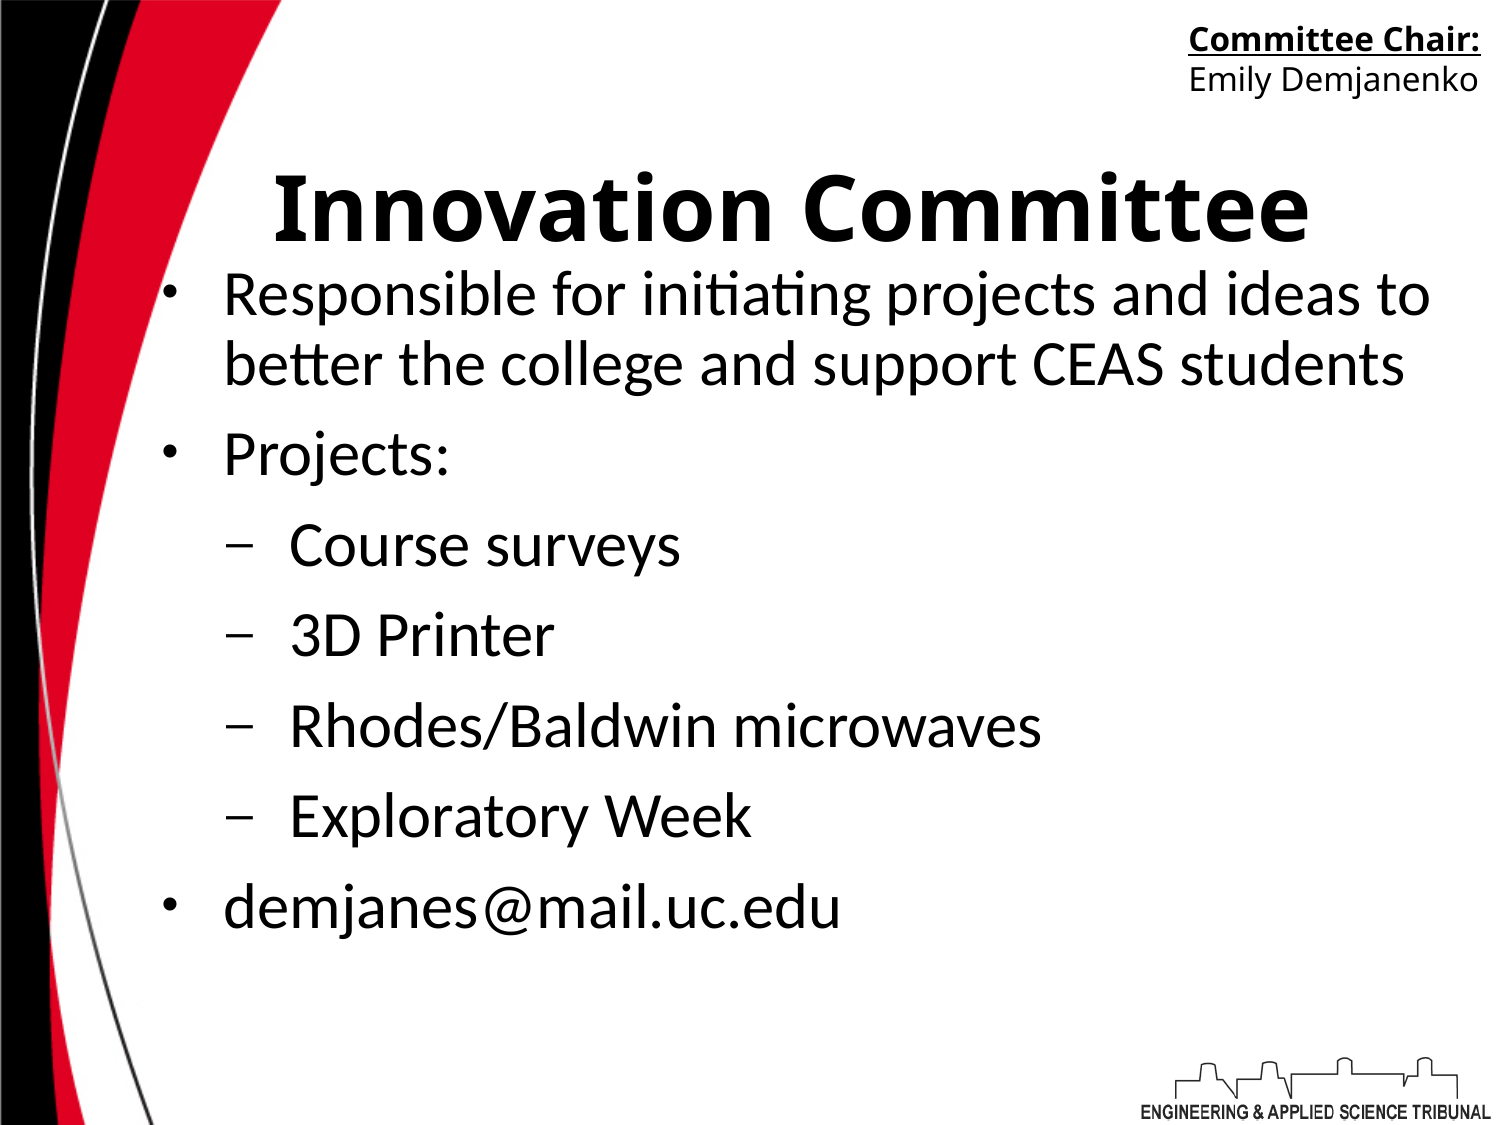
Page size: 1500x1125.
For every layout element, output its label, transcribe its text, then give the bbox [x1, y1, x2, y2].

picture [0, 0, 422, 1125]
list Responsible for initiating projects and ideas to better the college and support CEAS students Projects: Course surveys 3D Printer Rhodes/Baldwin microwaves Exploratory Week demjanes@mail.uc.edu [134, 244, 1475, 1016]
text_box Committee Chair: Emily Demjanenko [1173, 0, 1500, 131]
picture [1137, 1057, 1495, 1121]
title Innovation Committee [173, 100, 1436, 288]
